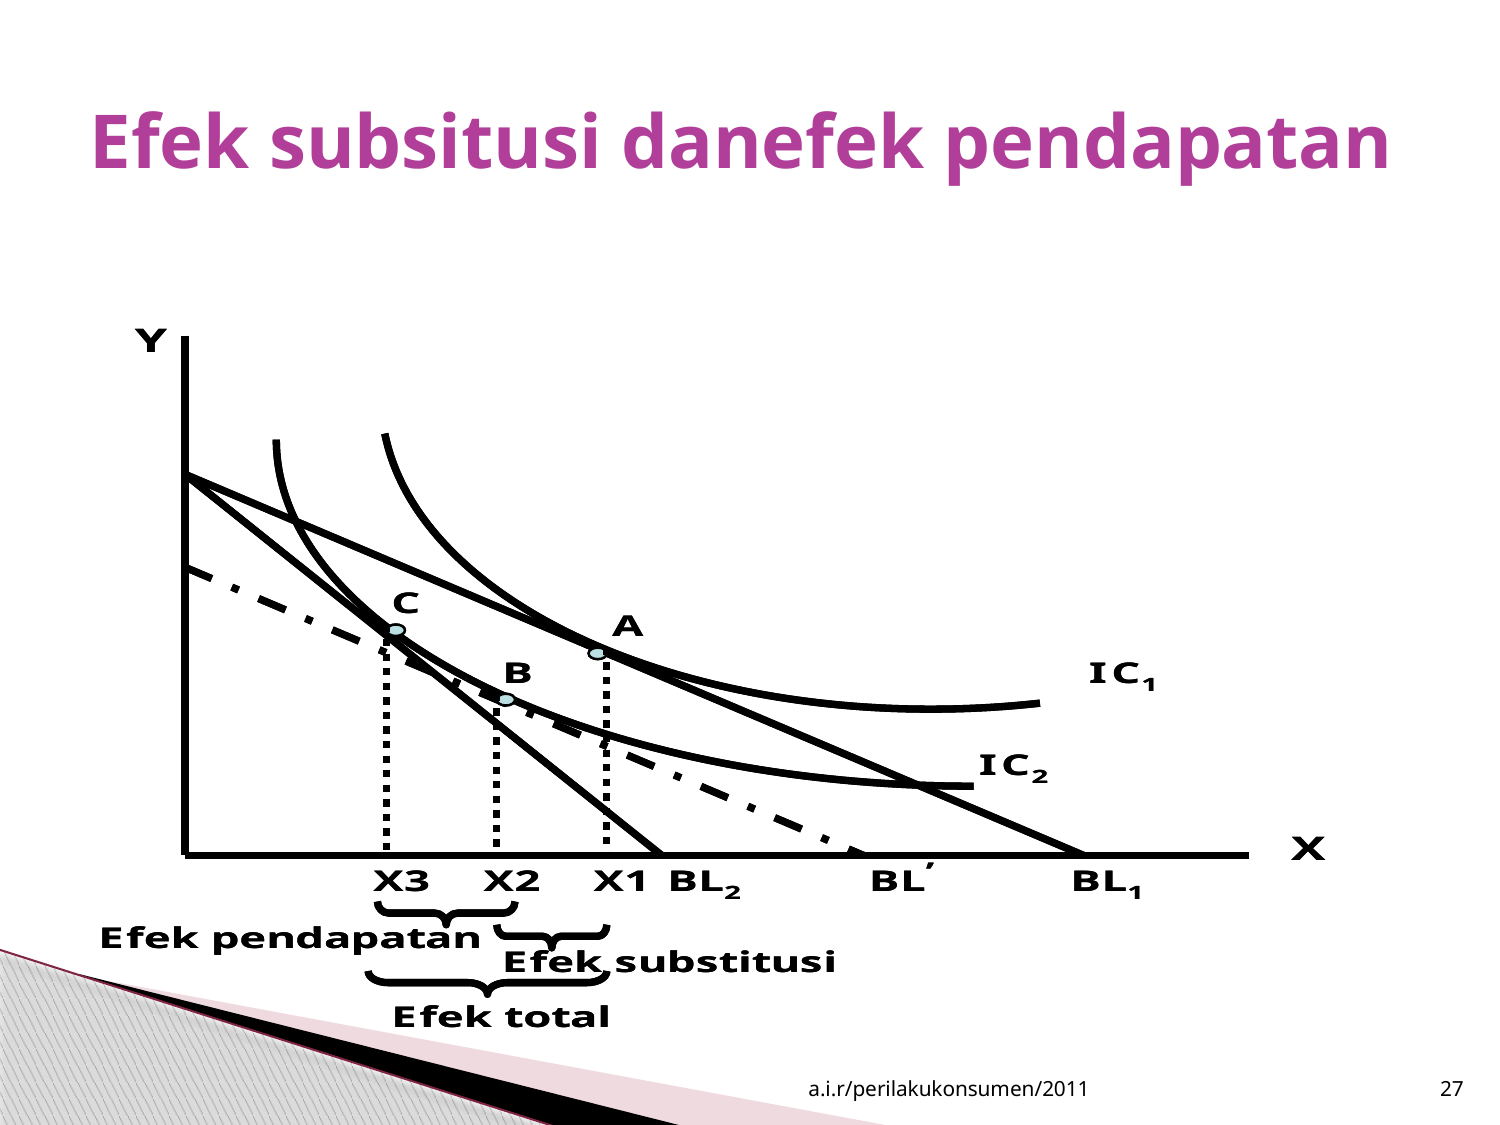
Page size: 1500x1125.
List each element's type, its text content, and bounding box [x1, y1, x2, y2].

picture [74, 312, 1363, 1043]
title Efek subsitusi danefek pendapatan [75, 45, 1425, 233]
slide_number 27 [1418, 1051, 1479, 1112]
footer a.i.r/perilakukonsumen/2011 [718, 1054, 1105, 1112]
